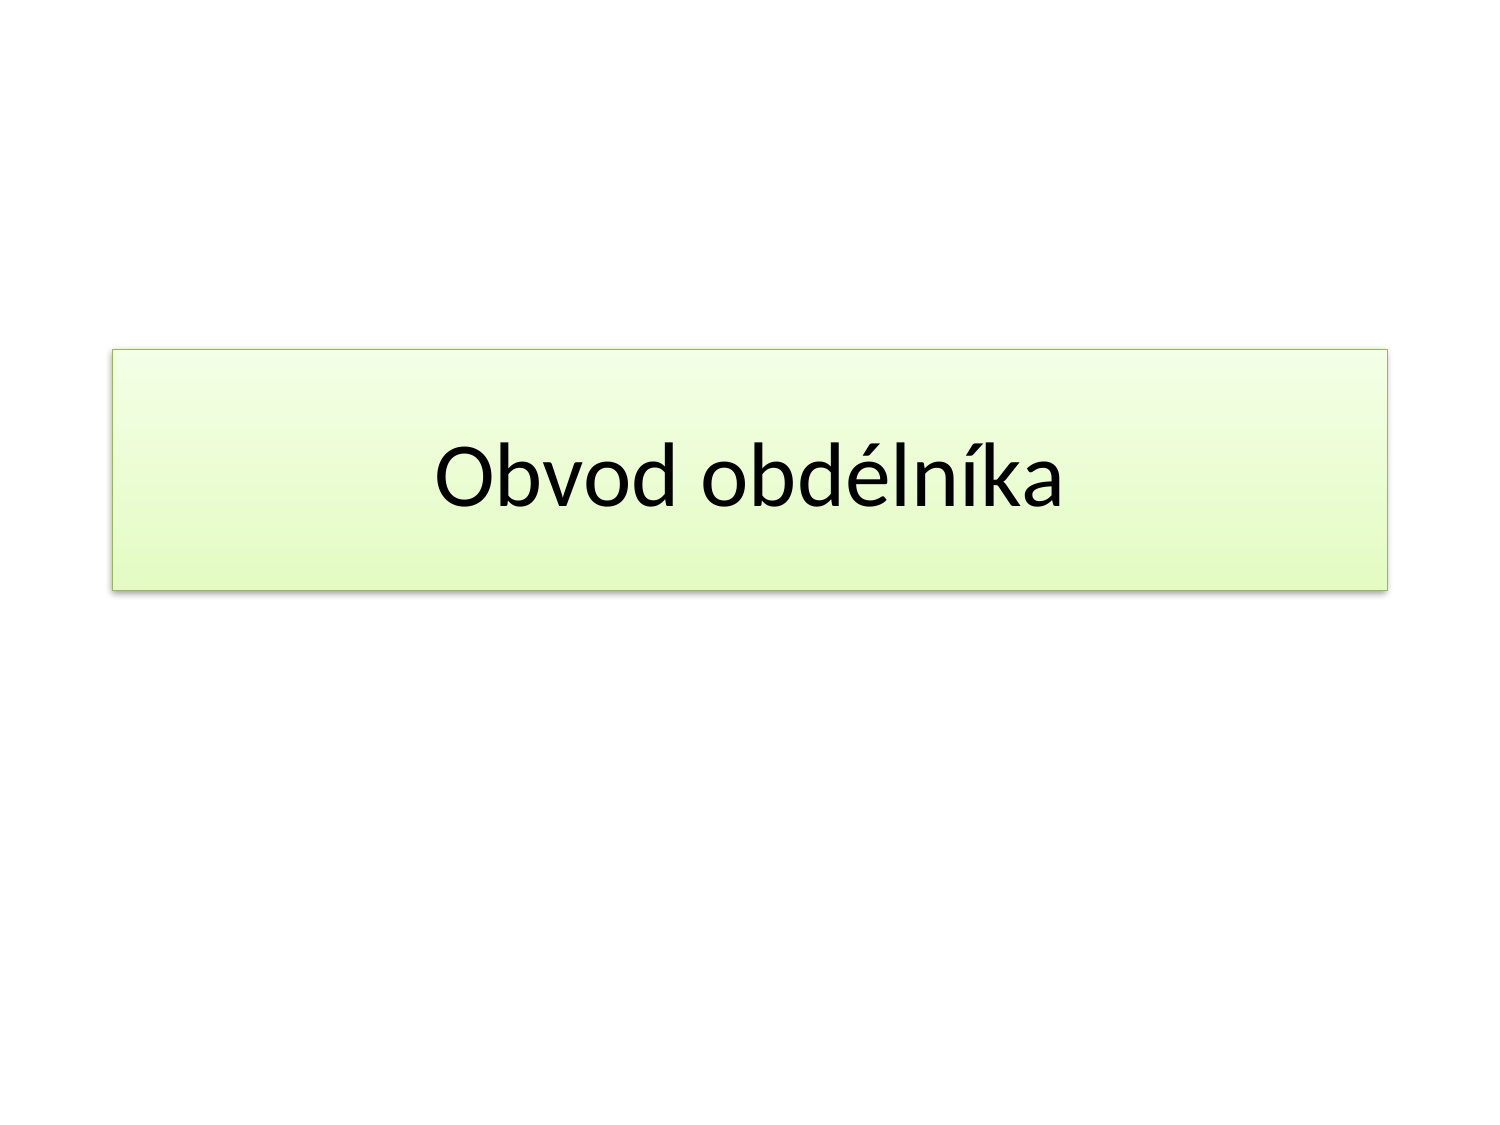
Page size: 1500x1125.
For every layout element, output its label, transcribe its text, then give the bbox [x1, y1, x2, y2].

title Obvod obdélníka [112, 349, 1388, 591]
